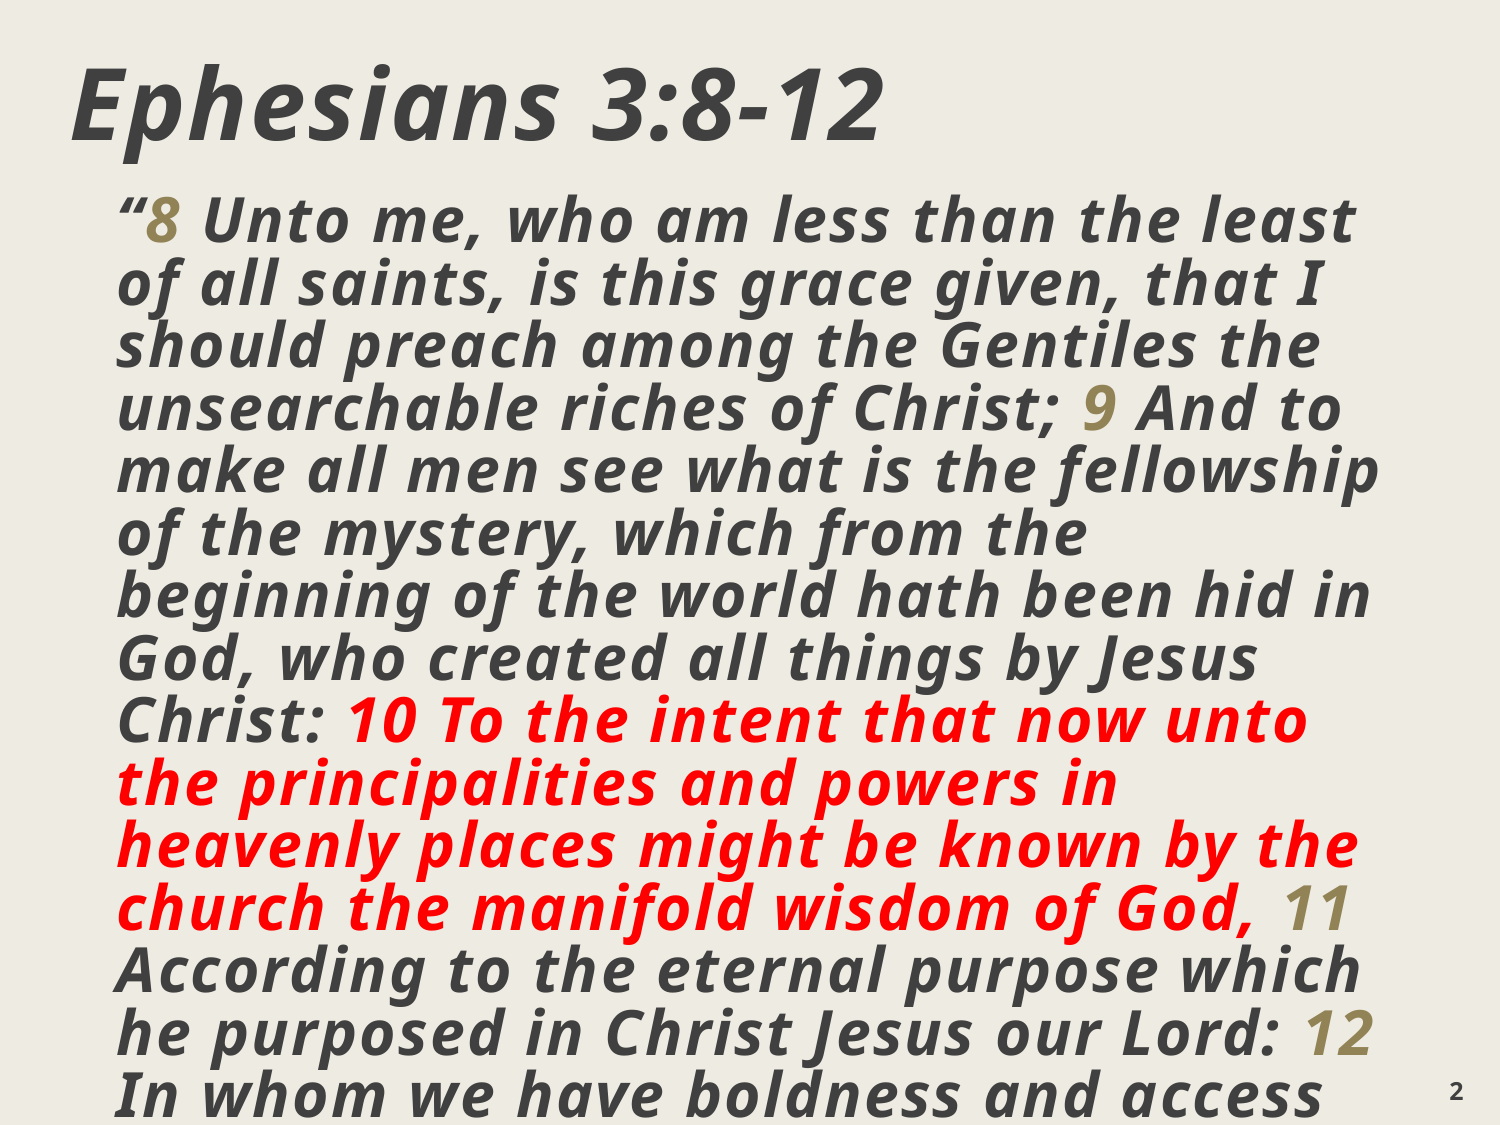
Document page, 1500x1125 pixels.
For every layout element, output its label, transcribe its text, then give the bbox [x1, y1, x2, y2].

slide_number 2 [1335, 1049, 1482, 1125]
title Ephesians 3:8-12 [51, 39, 1263, 186]
list “8 Unto me, who am less than the least of all saints, is this grace given, that I should preach among the Gentiles the unsearchable riches of Christ; 9 And to make all men see what is the fellowship of the mystery, which from the beginning of the world hath been hid in God, who created all things by Jesus Christ: 10 To the intent that now unto the principalities and powers in heavenly places might be known by the church the manifold wisdom of God, 11 According to the eternal purpose which he purposed in Christ Jesus our Lord: 12 In whom we have boldness and access with confidence by the faith of him” [98, 174, 1411, 1099]
